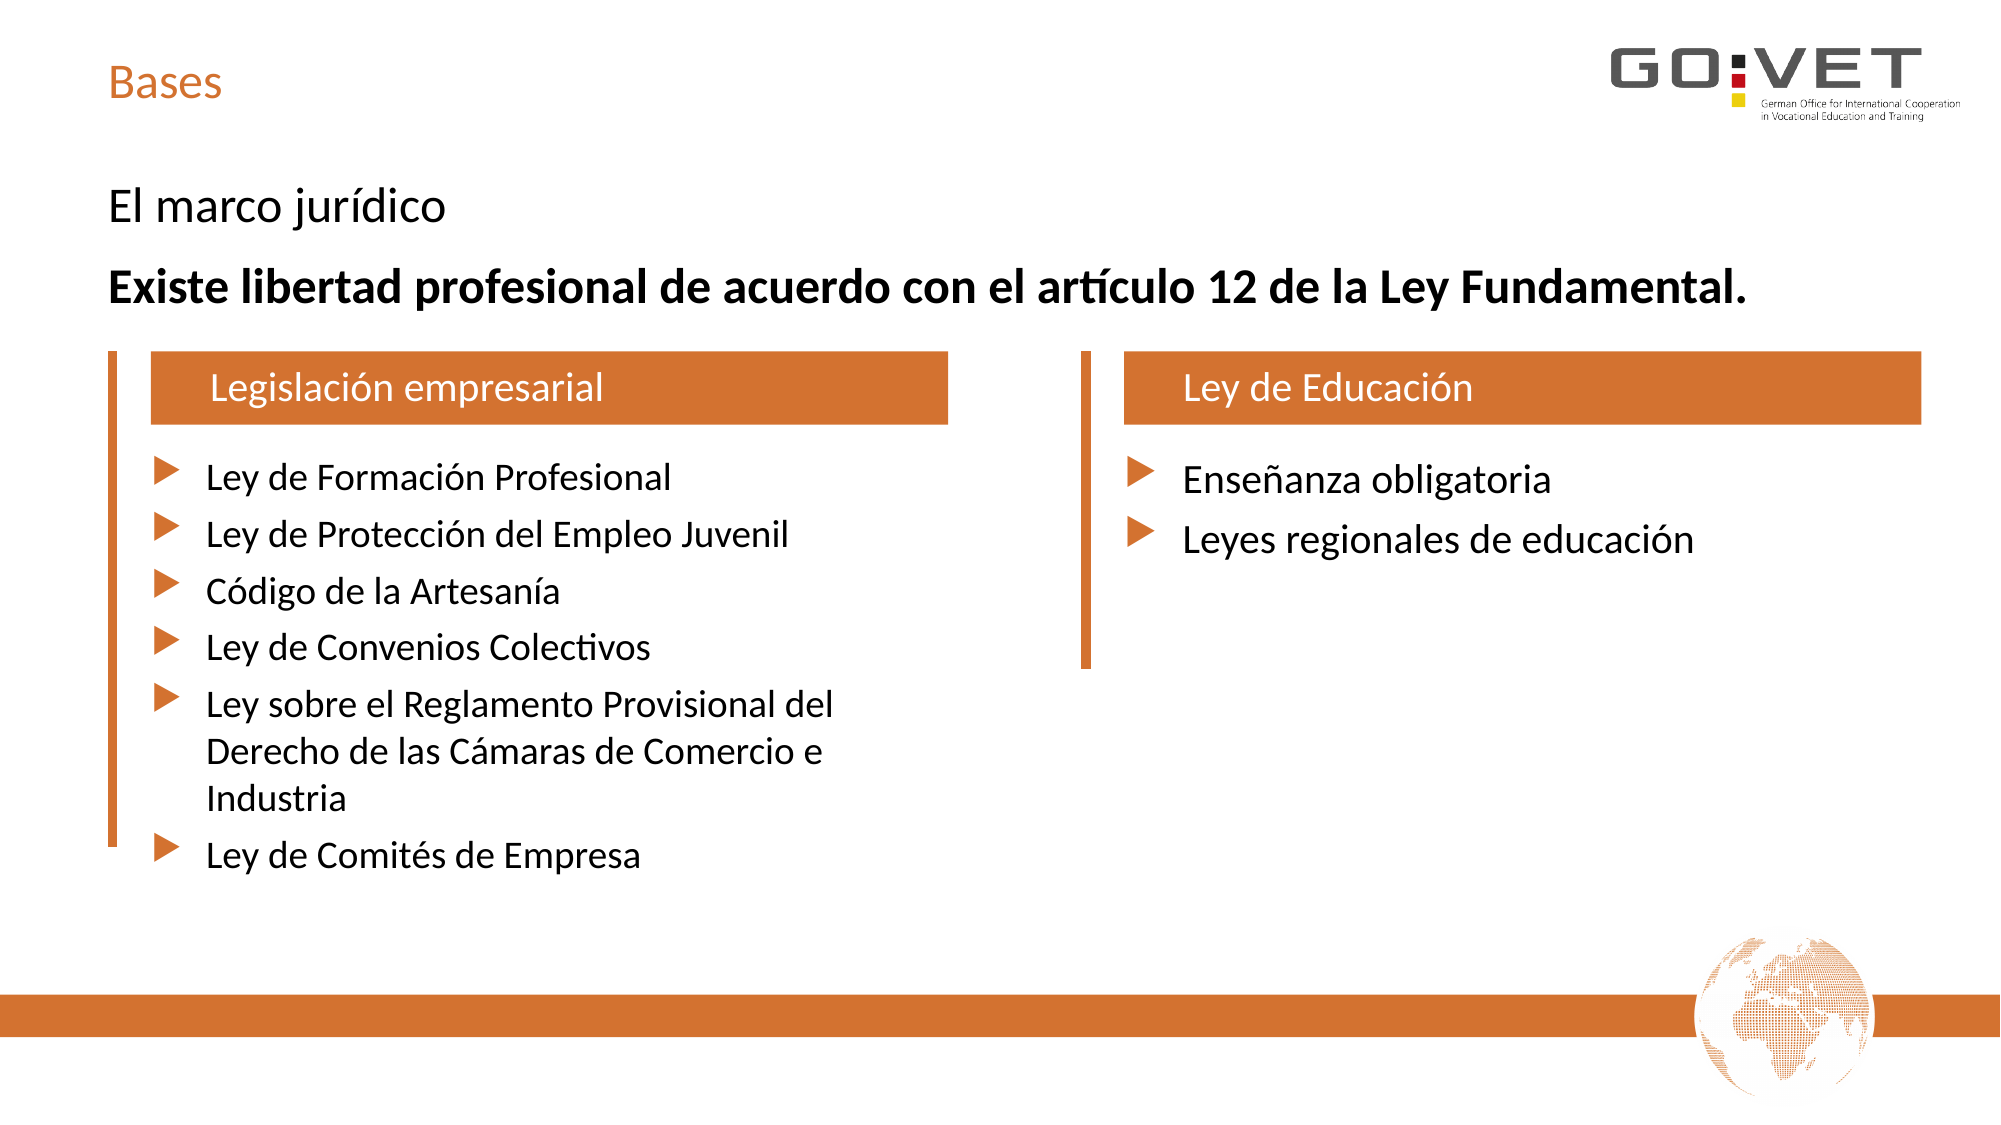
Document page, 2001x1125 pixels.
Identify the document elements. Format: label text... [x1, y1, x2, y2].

list Legislación empresarial [150, 351, 949, 425]
list El marco jurídico Existe libertad profesional de acuerdo con el artículo 12 de la Ley Fundamental. [108, 172, 1922, 338]
picture [1694, 1022, 1875, 1107]
list Ley de Formación Profesional Ley de Protección del Empleo Juvenil Código de la Artesanía Ley de Convenios Colectivos Ley sobre el Reglamento Provisional del Derecho de las Cámaras de Comercio e Industria Ley de Comités de Empresa [150, 451, 949, 881]
list Ley de Educación [1124, 351, 1922, 425]
list Enseñanza obligatoria Leyes regionales de educación [1124, 451, 1922, 881]
picture [1611, 48, 1960, 122]
title Bases [108, 48, 1585, 122]
text_box [108, 883, 1922, 1022]
